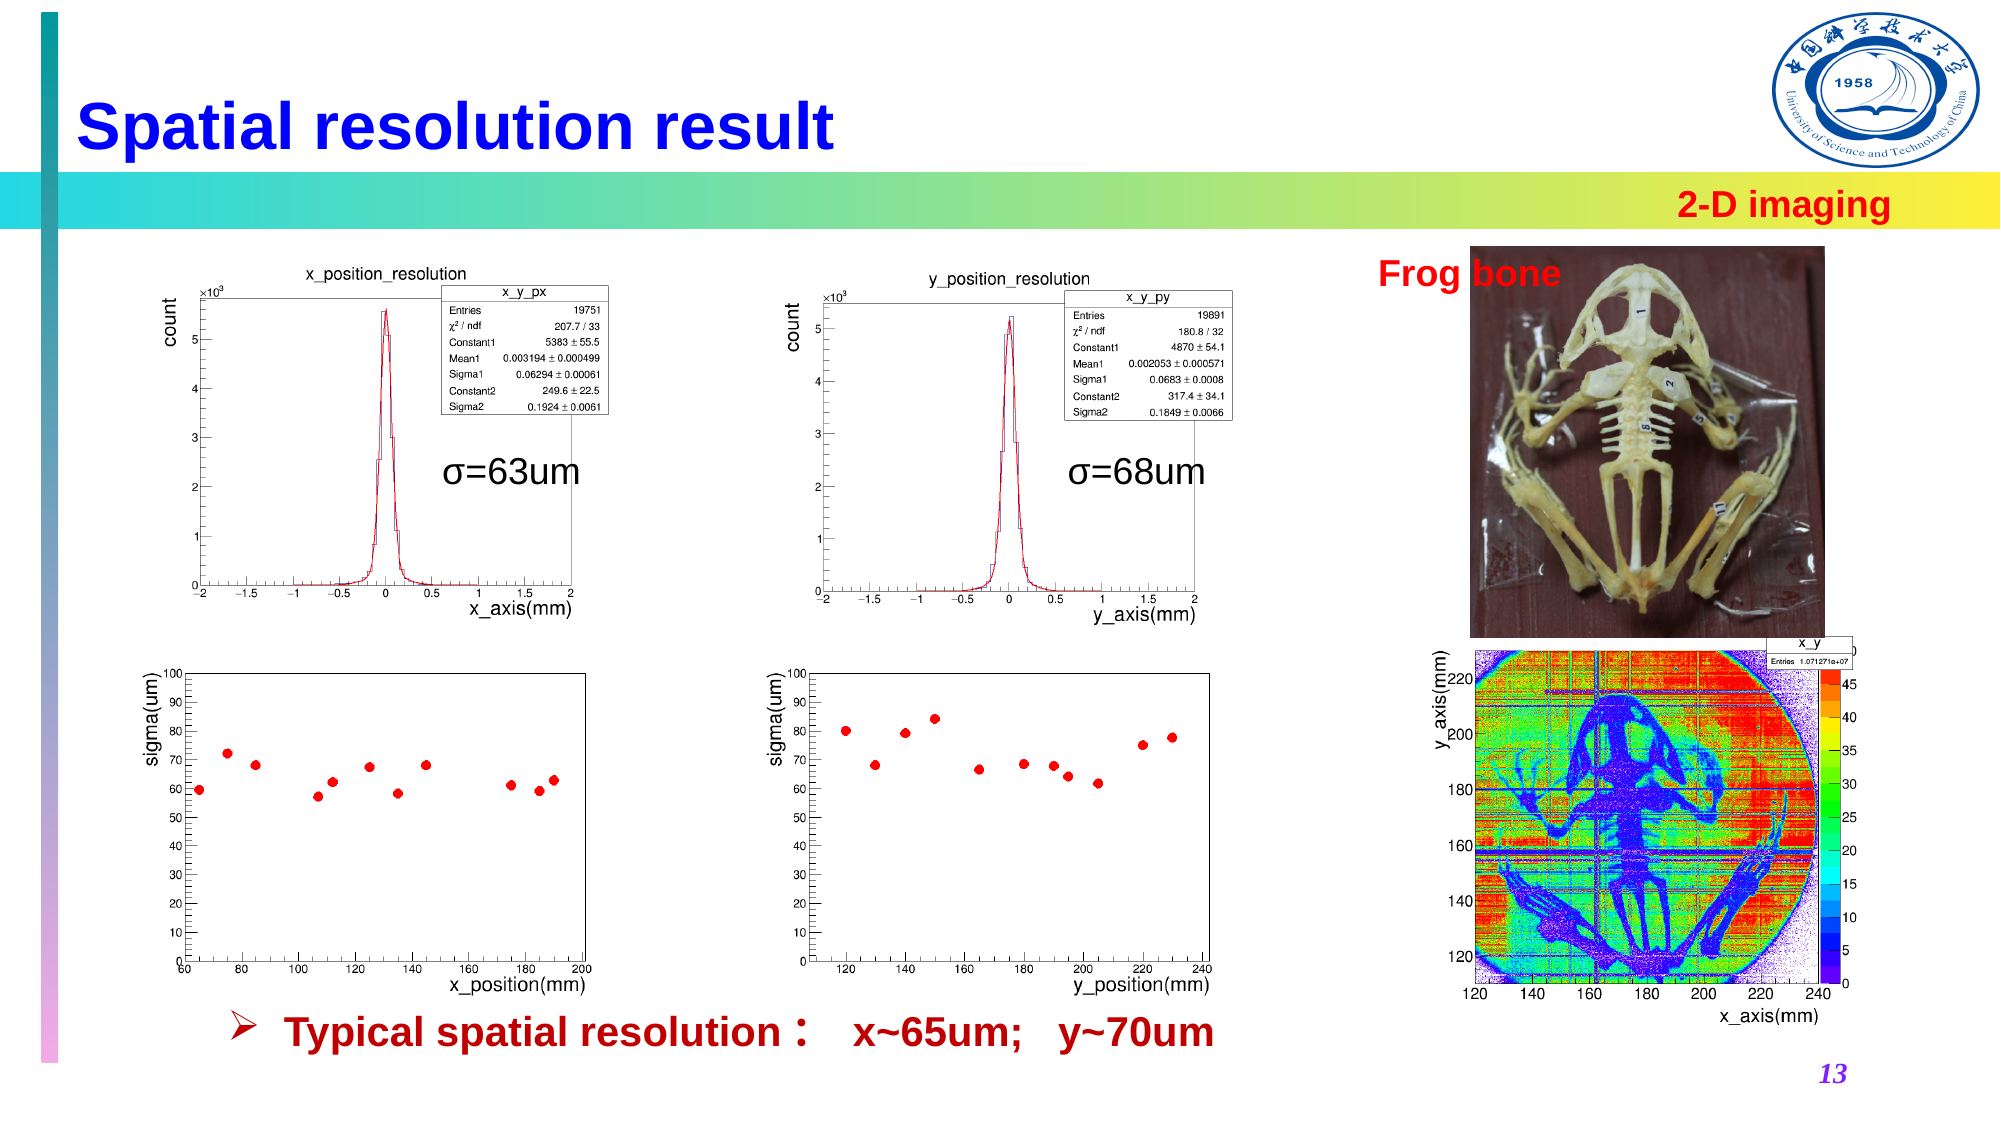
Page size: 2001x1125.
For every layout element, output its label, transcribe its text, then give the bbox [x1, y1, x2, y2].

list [777, 267, 1241, 627]
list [135, 637, 635, 997]
text_box Spatial resolution result [61, 75, 851, 171]
picture [1772, 12, 1980, 168]
text_box 2-D imaging [1662, 173, 1908, 233]
picture [1431, 246, 1862, 1025]
text_box Frog bone [1363, 241, 1577, 302]
text_box Typical spatial resolution： x~65um; y~70um [212, 997, 1307, 1063]
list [153, 262, 618, 622]
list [759, 637, 1259, 997]
